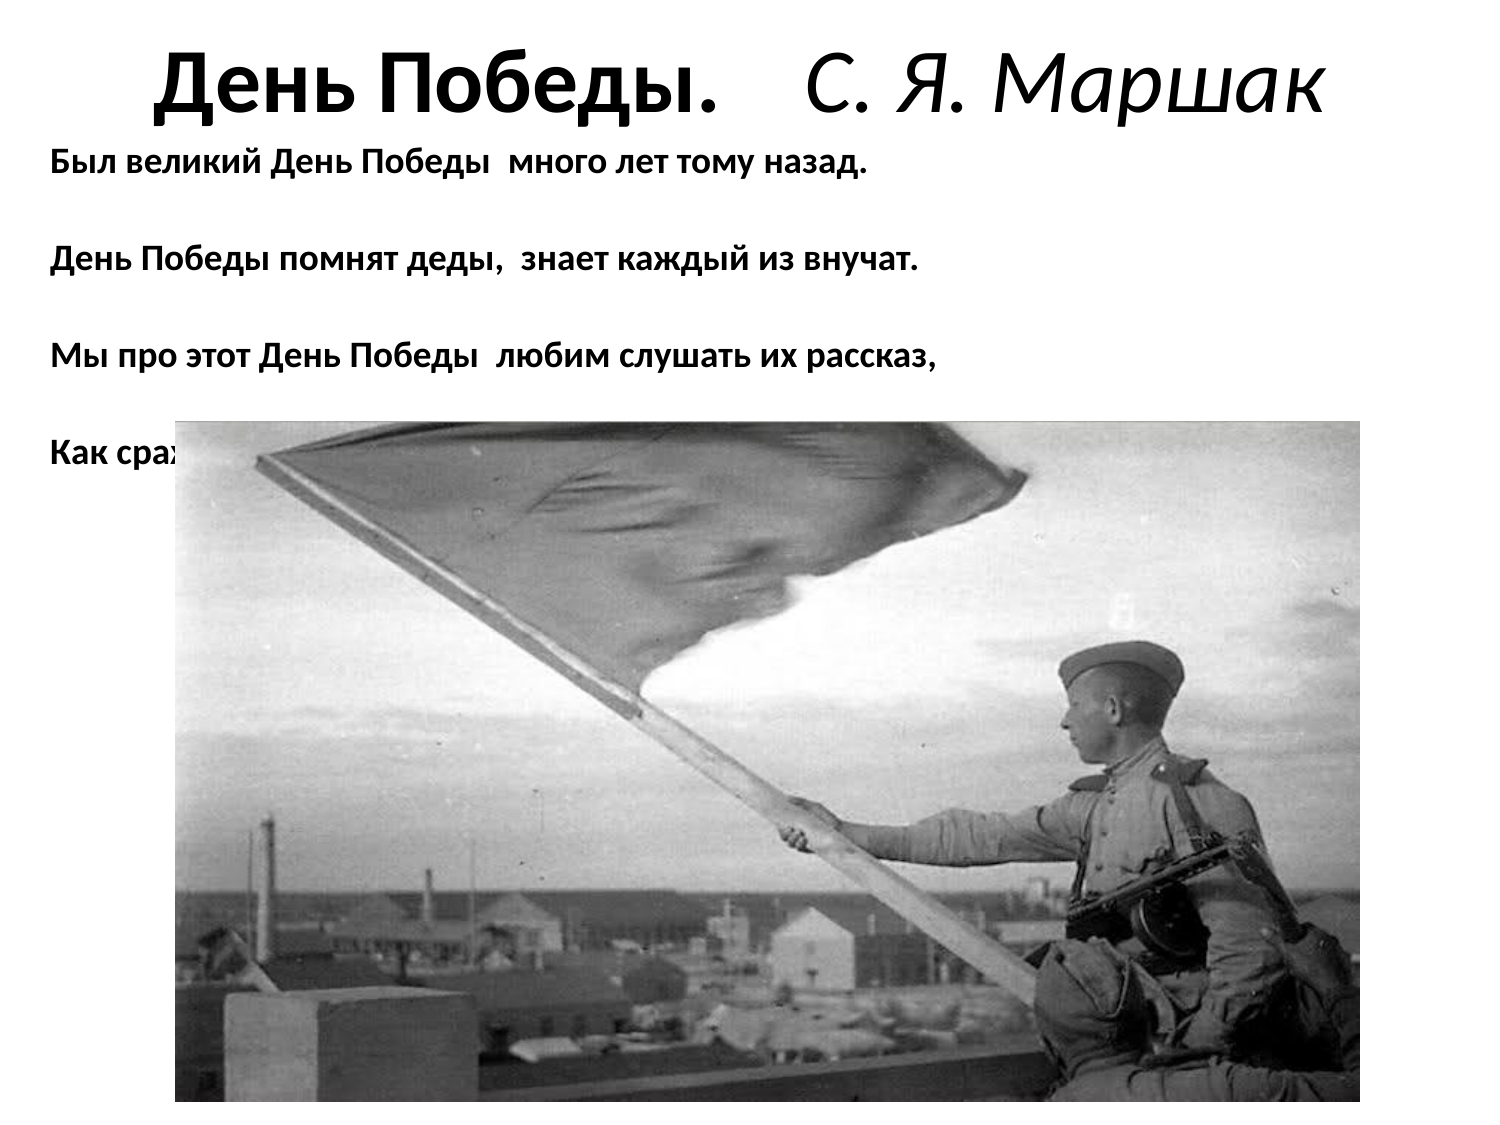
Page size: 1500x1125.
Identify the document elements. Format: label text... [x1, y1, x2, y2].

picture [175, 421, 1360, 1102]
title День Победы. С. Я. Маршак [75, 0, 1425, 128]
list Был великий День Победы много лет тому назад. День Победы помнят деды, знает каждый из внучат. Мы про этот День Победы любим слушать их рассказ, Как сражались наши деды за весь мир, за всех за нас! [35, 128, 1461, 481]
